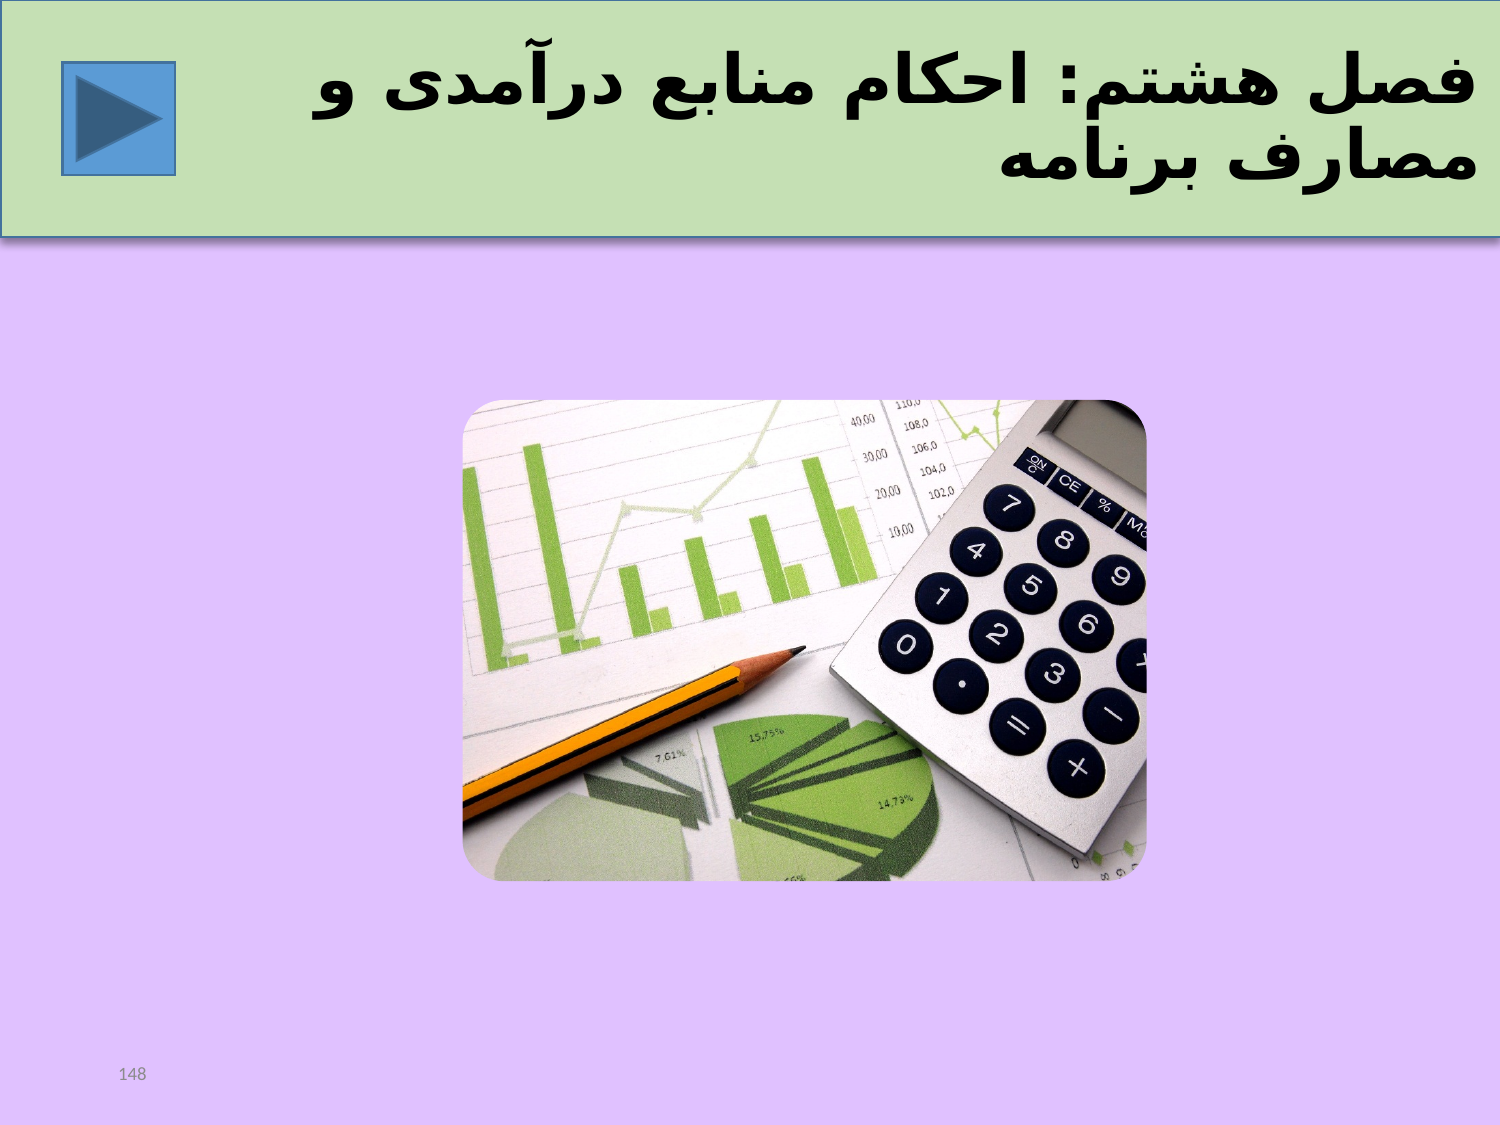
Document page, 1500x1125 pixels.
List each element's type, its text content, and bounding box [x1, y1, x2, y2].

picture [462, 399, 1147, 882]
title فصل هشتم: احکام منابع درآمدی و مصارف برنامه [287, 10, 1497, 228]
text_box [61, 61, 176, 176]
slide_number 148 [103, 1042, 441, 1103]
text_box [0, 0, 1500, 238]
